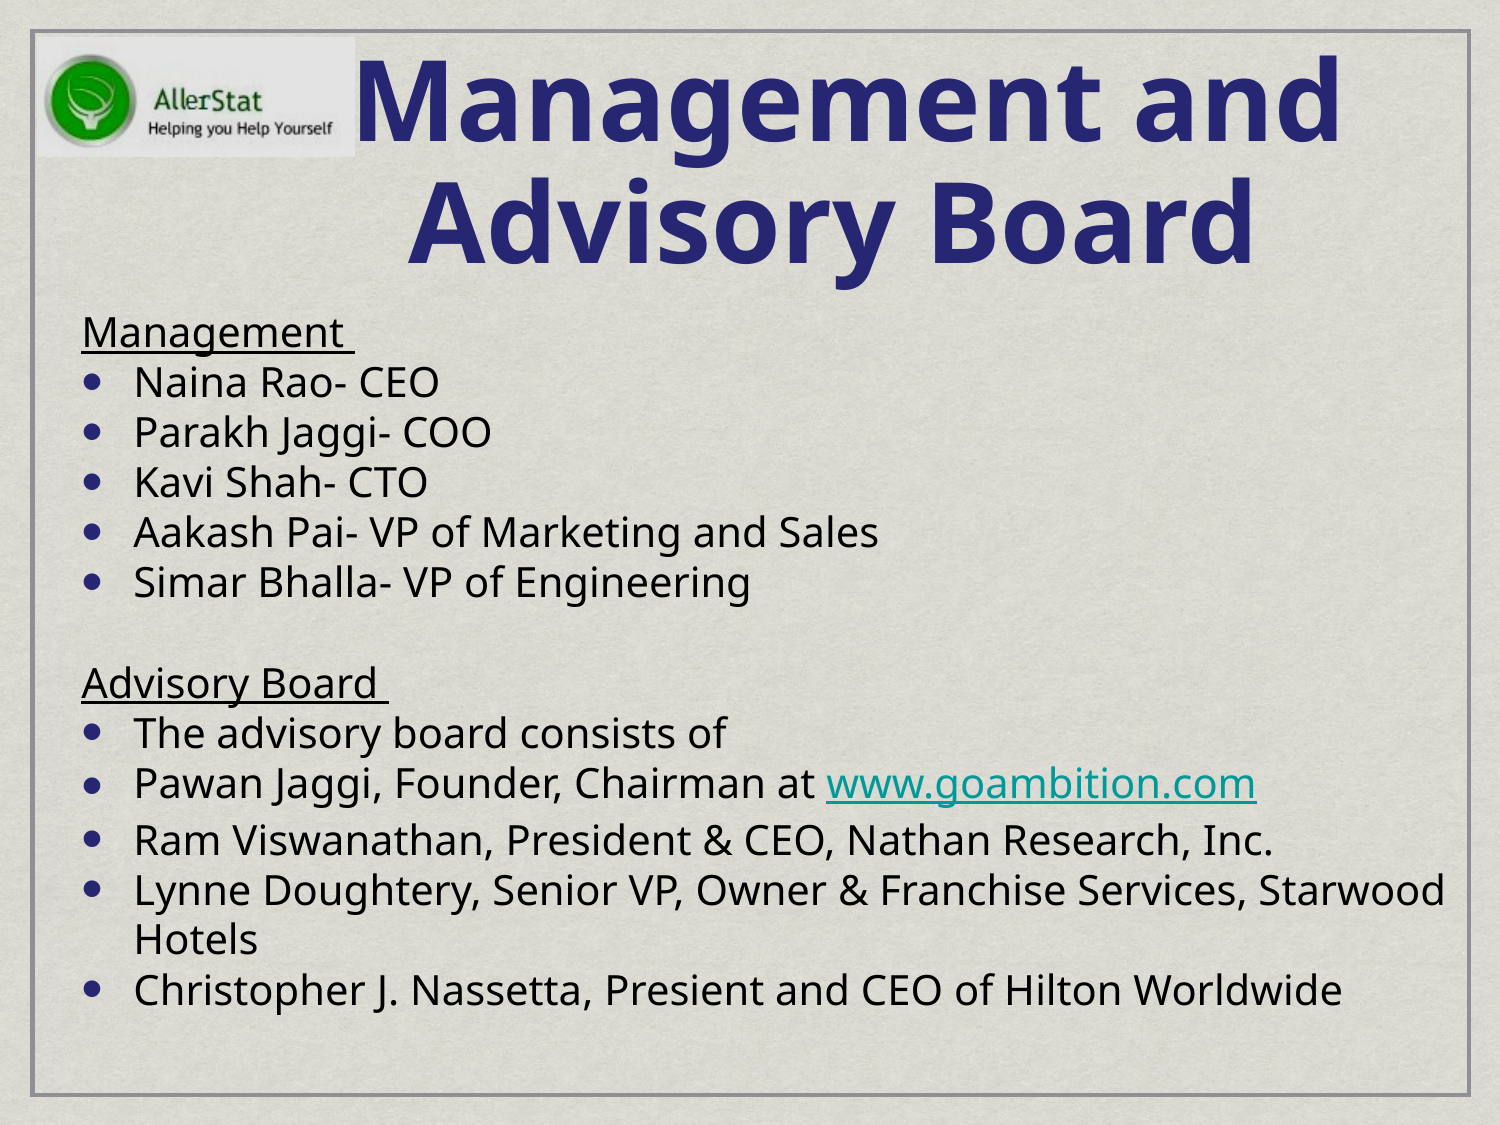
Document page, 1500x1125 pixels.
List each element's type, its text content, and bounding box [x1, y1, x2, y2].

text_box Management Naina Rao- CEO Parakh Jaggi- COO Kavi Shah- CTO Aakash Pai- VP of Marketing and Sales Simar Bhalla- VP of Engineering Advisory Board The advisory board consists of Pawan Jaggi, Founder, Chairman at www.goambition.com Ram Viswanathan, President & CEO, Nathan Research, Inc. Lynne Doughtery, Senior VP, Owner & Franchise Services, Starwood Hotels Christopher J. Nassetta, Presient and CEO of Hilton Worldwide [75, 299, 1463, 1011]
picture [0, 0, 1500, 1125]
title Management and Advisory Board [149, 99, 1500, 288]
picture [35, 33, 1467, 1093]
